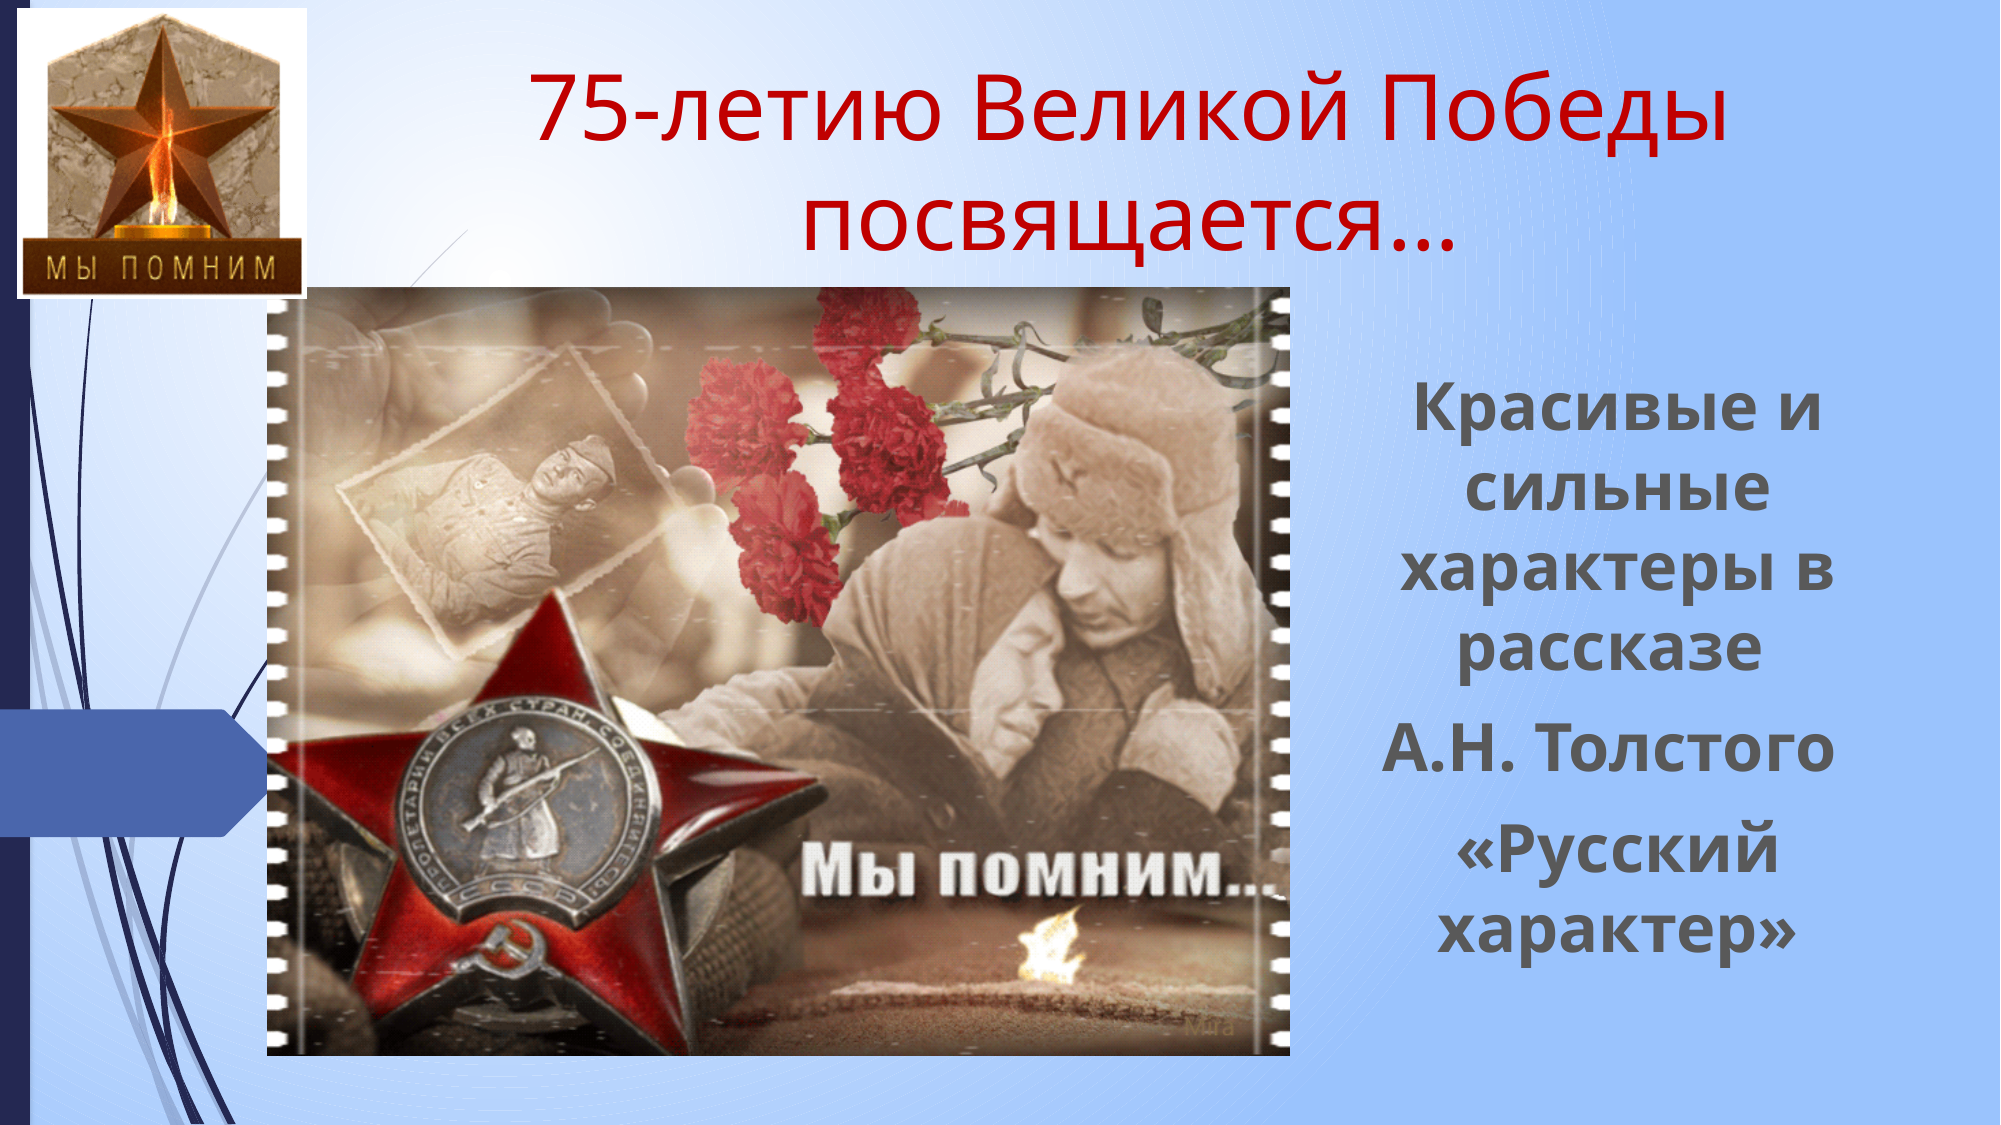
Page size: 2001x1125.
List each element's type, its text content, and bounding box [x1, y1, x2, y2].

title 75-летию Великой Победы посвящается… [310, 30, 1993, 277]
picture [16, 8, 1291, 1056]
subtitle Красивые и сильные характеры в рассказе А.Н. Толстого «Русский характер» [1293, 356, 1947, 1019]
